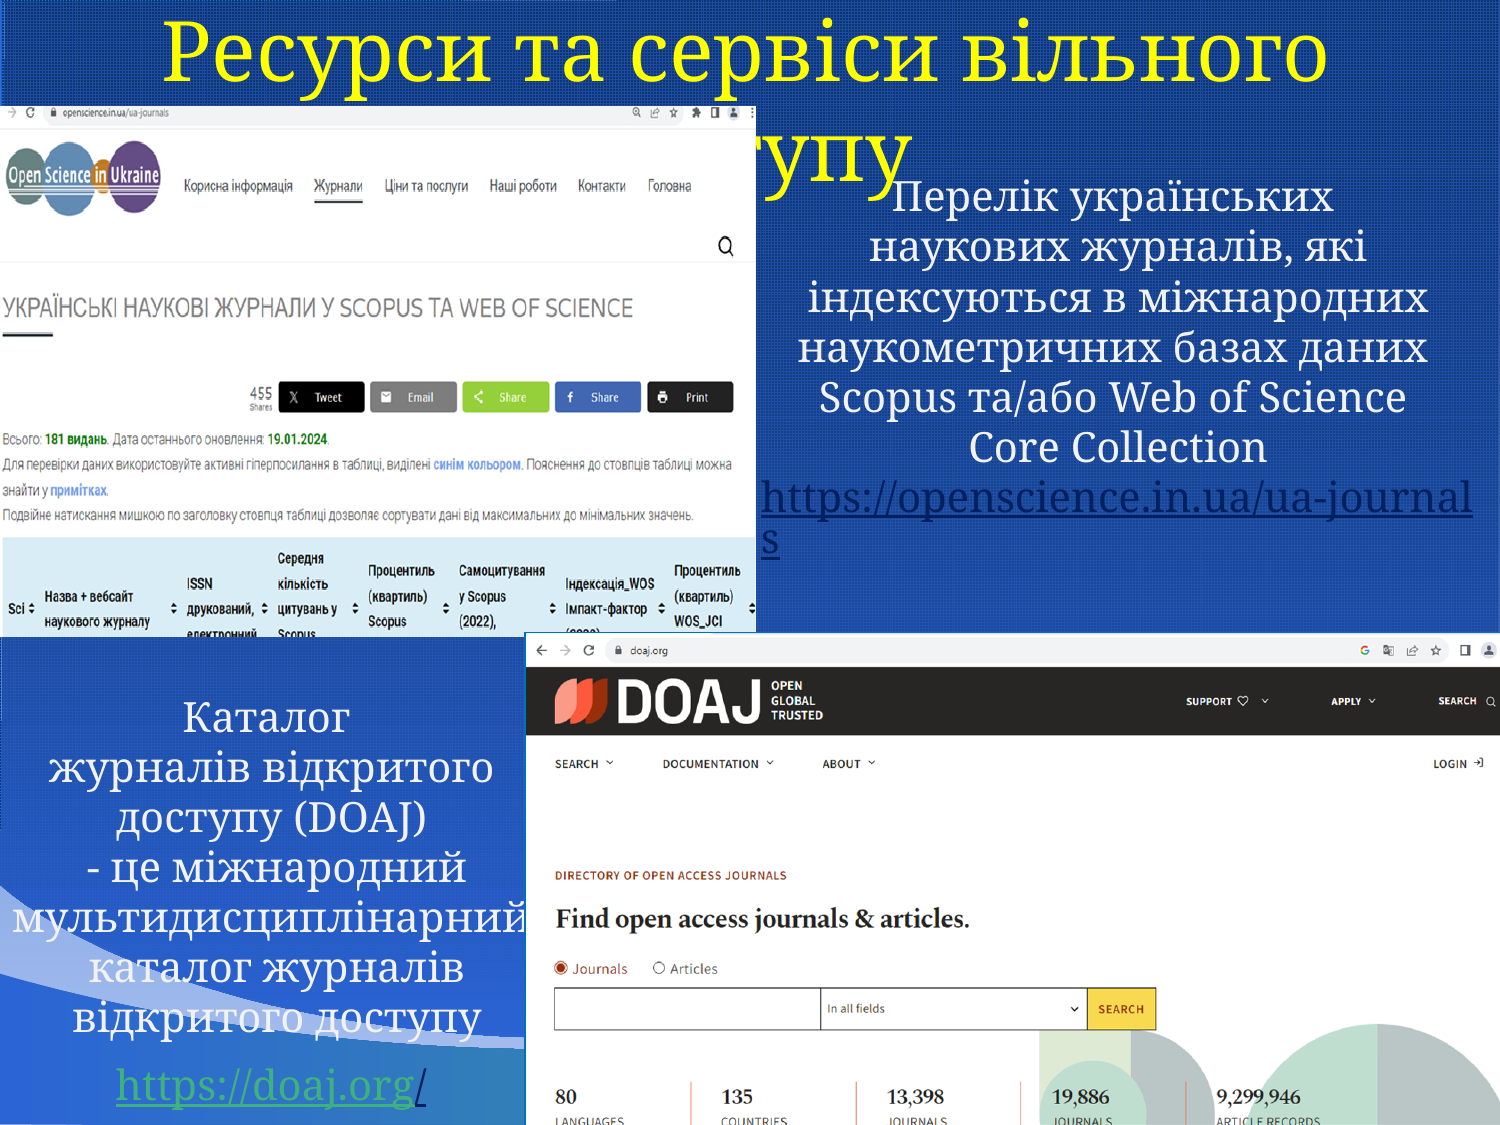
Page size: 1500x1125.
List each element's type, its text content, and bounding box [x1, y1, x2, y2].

text_box https://doaj.org/ [100, 1051, 453, 1124]
text_box Перелік українських наукових журналів, які індексуються в міжнародних наукометричних базах даних Scopus та/або Web of Science Core Collection https://openscience.in.ua/ua-journals [761, 162, 1491, 631]
text_box Ресурси та сервіси вільного доступу [13, 0, 1479, 162]
text_box Каталог журналів відкритого доступу (DOAJ) - це міжнародний мультидисциплінарний каталог журналів відкритого доступу [0, 683, 520, 1048]
picture [0, 106, 1500, 1125]
